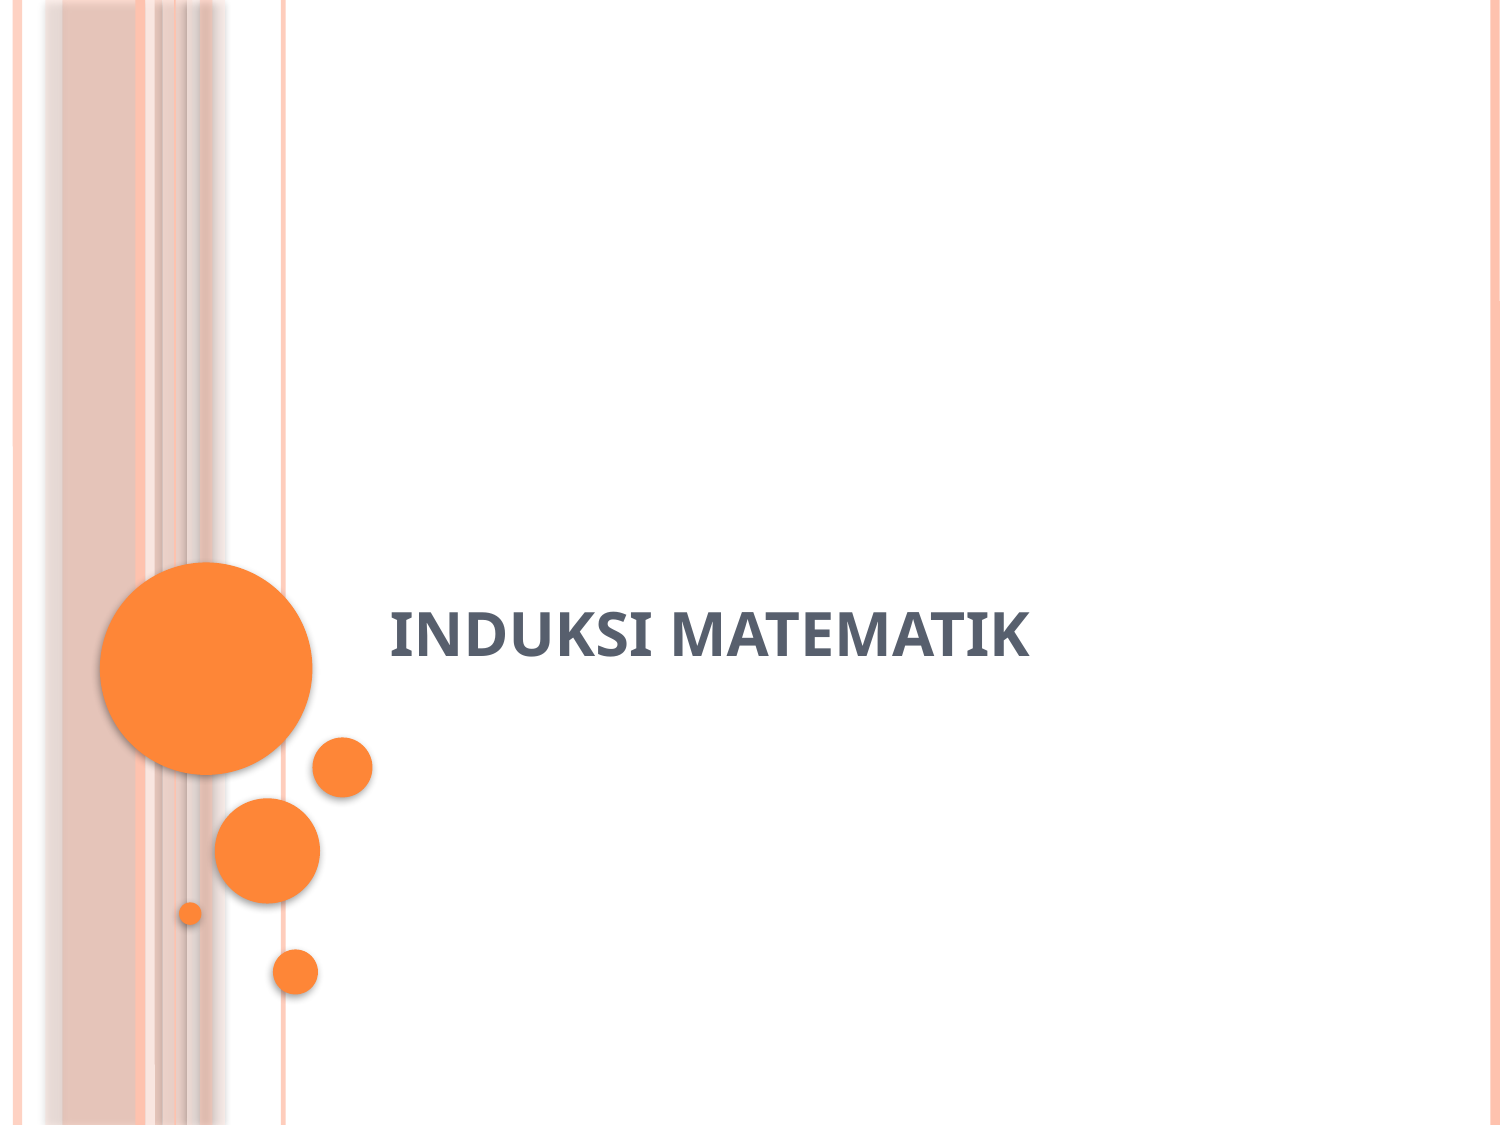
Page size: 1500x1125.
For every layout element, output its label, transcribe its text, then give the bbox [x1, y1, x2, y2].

title Induksi Matematik [375, 512, 1388, 824]
